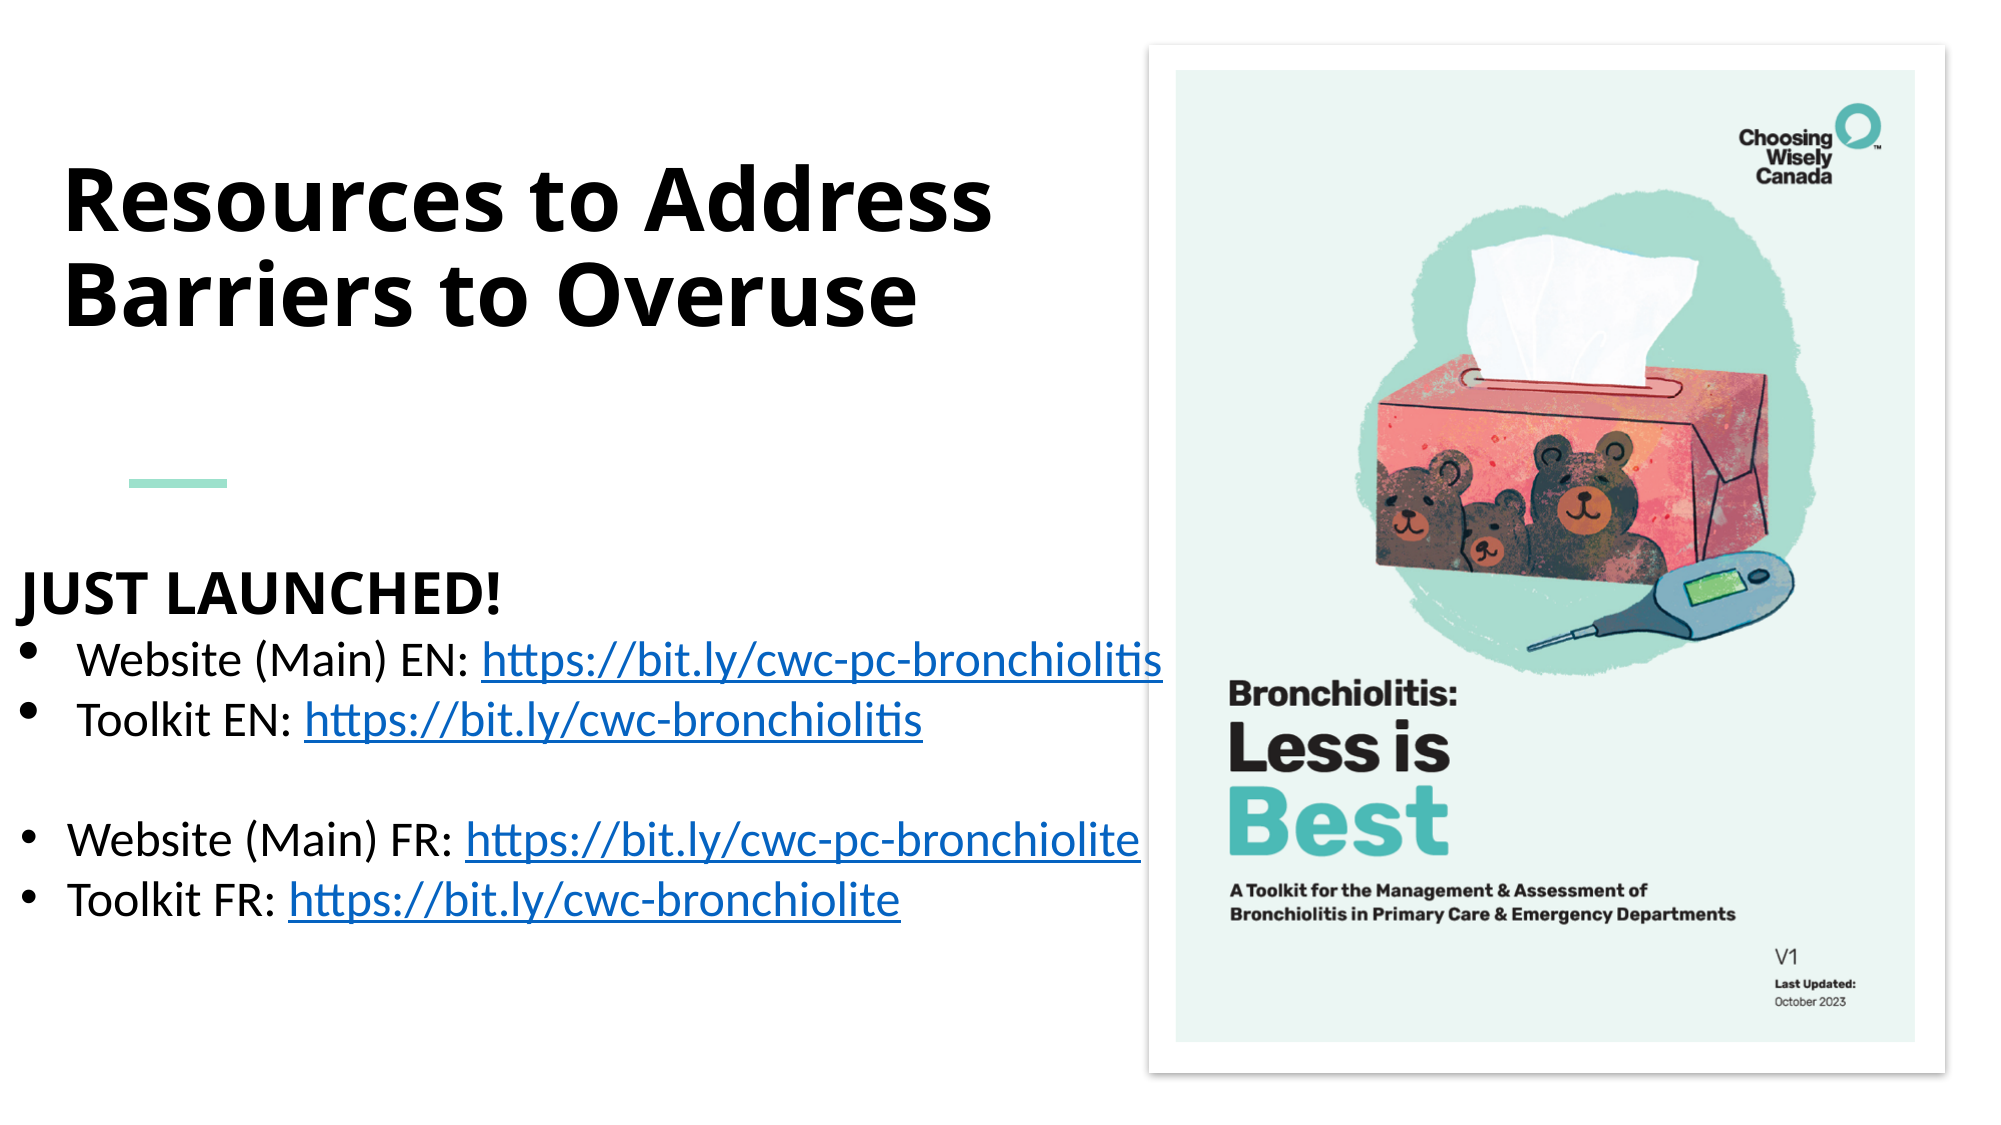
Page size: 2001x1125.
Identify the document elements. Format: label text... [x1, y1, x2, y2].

title Resources to Address Barriers to Overuse [46, 141, 1035, 359]
text_box JUST LAUNCHED! Website (Main) EN: https://bit.ly/cwc-pc-bronchiolitis Toolkit EN: https://bit.ly/cwc-bronchiolitis Website (Main) FR: https://bit.ly/cwc-pc-bronchiolite Toolkit FR: https://bit.ly/cwc-bronchiolite [5, 548, 1163, 979]
picture [1163, 59, 1931, 1059]
